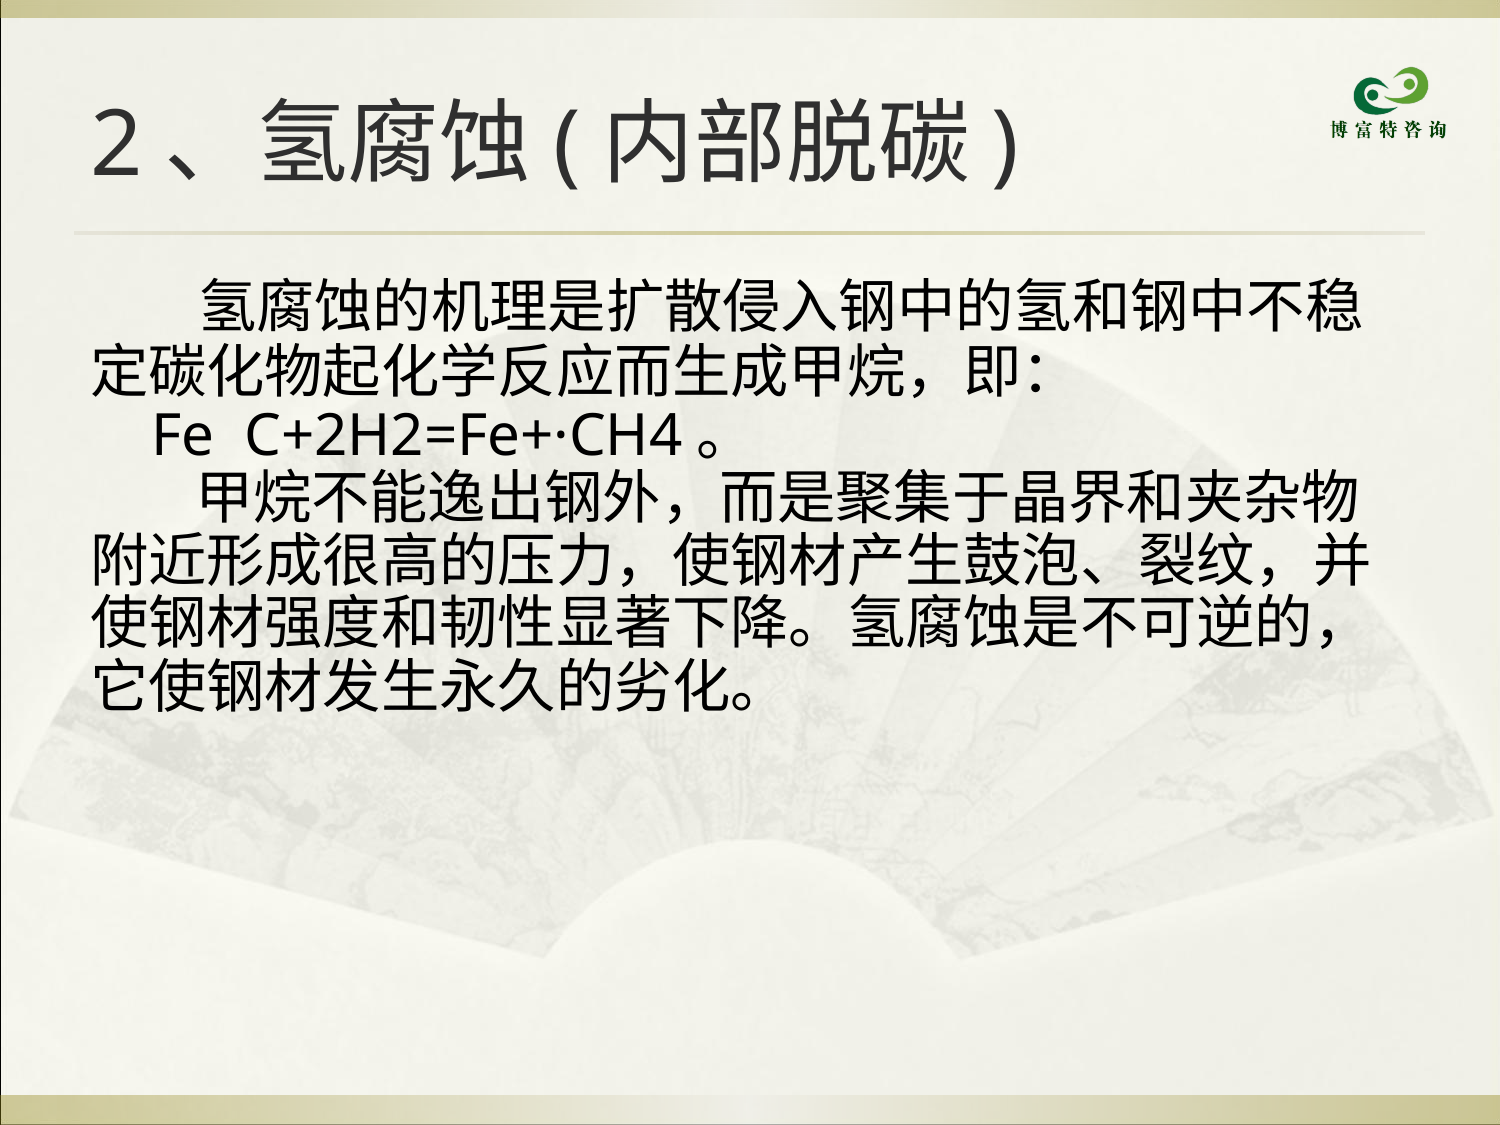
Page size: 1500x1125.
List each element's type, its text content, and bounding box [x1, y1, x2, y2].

title 2、氢腐蚀(内部脱碳) [74, 44, 1426, 233]
list 氢腐蚀的机理是扩散侵入钢中的氢和钢中不稳定碳化物起化学反应而生成甲烷，即： Fe C+2H2=Fe+·CH4。 甲烷不能逸出钢外，而是聚集于晶界和夹杂物附近形成很高的压力，使钢材产生鼓泡、裂纹，并使钢材强度和韧性显著下降。氢腐蚀是不可逆的，它使钢材发生永久的劣化。 [74, 262, 1426, 1032]
picture [0, 18, 1500, 1095]
